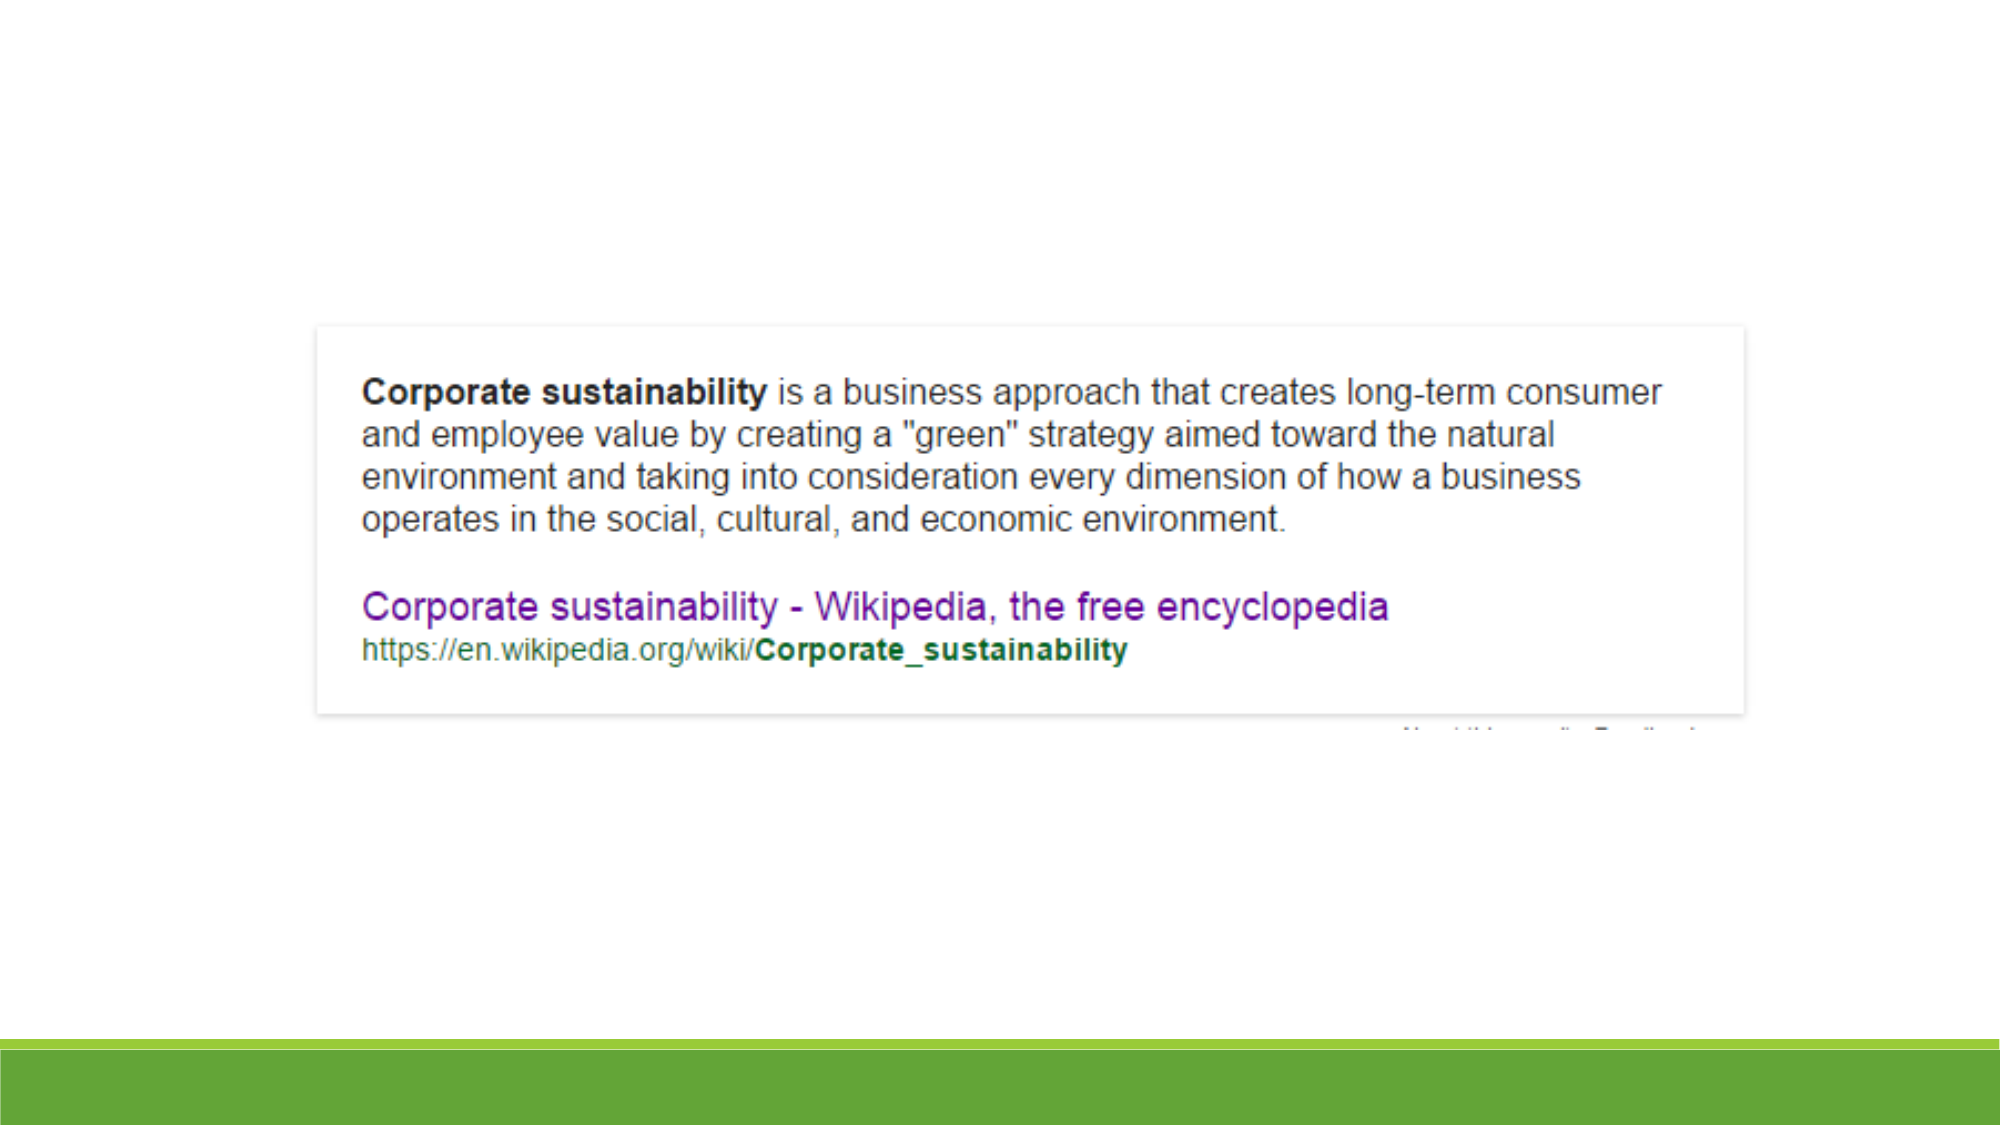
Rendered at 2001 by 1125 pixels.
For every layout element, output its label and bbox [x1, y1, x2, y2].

picture [299, 307, 1781, 730]
